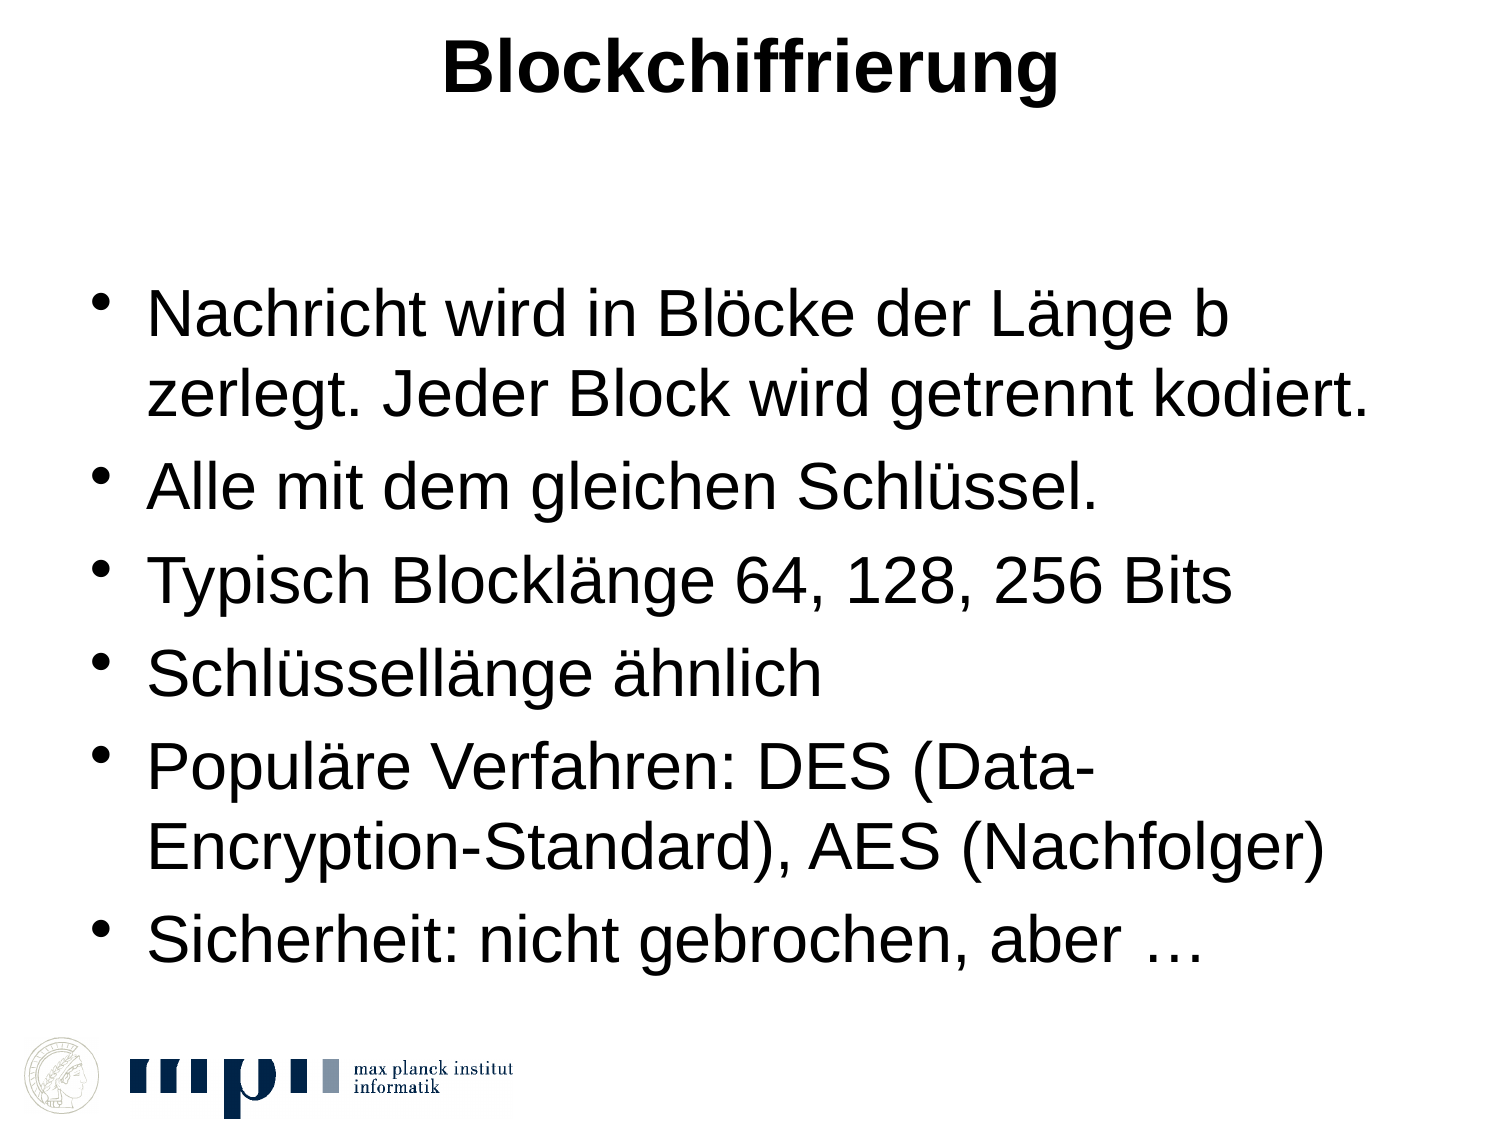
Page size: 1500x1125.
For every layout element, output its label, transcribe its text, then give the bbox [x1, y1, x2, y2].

picture [24, 1037, 99, 1114]
title Blockchiffrierung [76, 0, 1428, 126]
list Nachricht wird in Blöcke der Länge b zerlegt. Jeder Block wird getrennt kodiert. Alle mit dem gleichen Schlüssel. Typisch Blocklänge 64, 128, 256 Bits Schlüssellänge ähnlich Populäre Verfahren: DES (Data-Encryption-Standard), AES (Nachfolger) Sicherheit: nicht gebrochen, aber … [75, 262, 1425, 1005]
picture [130, 1059, 513, 1119]
